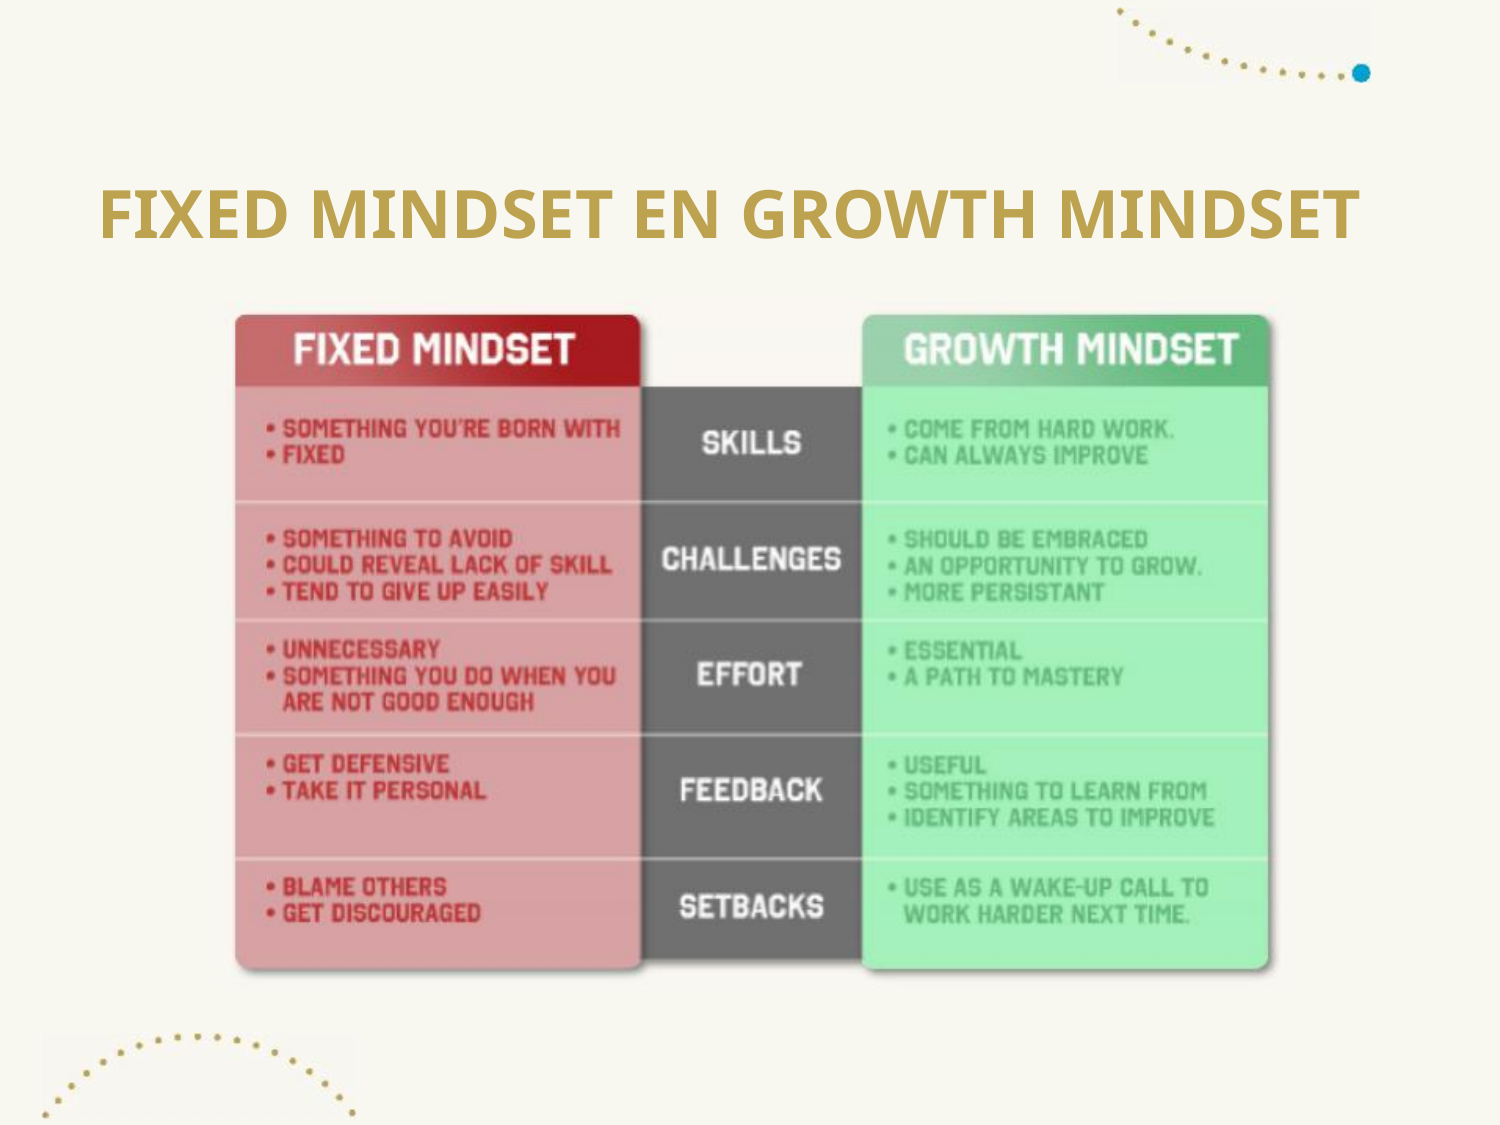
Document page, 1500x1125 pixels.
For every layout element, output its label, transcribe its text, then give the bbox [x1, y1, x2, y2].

title Fixed mindset en growth mindset [82, 86, 1425, 260]
picture [223, 301, 1285, 988]
picture [1117, 8, 1370, 82]
picture [42, 1033, 355, 1118]
